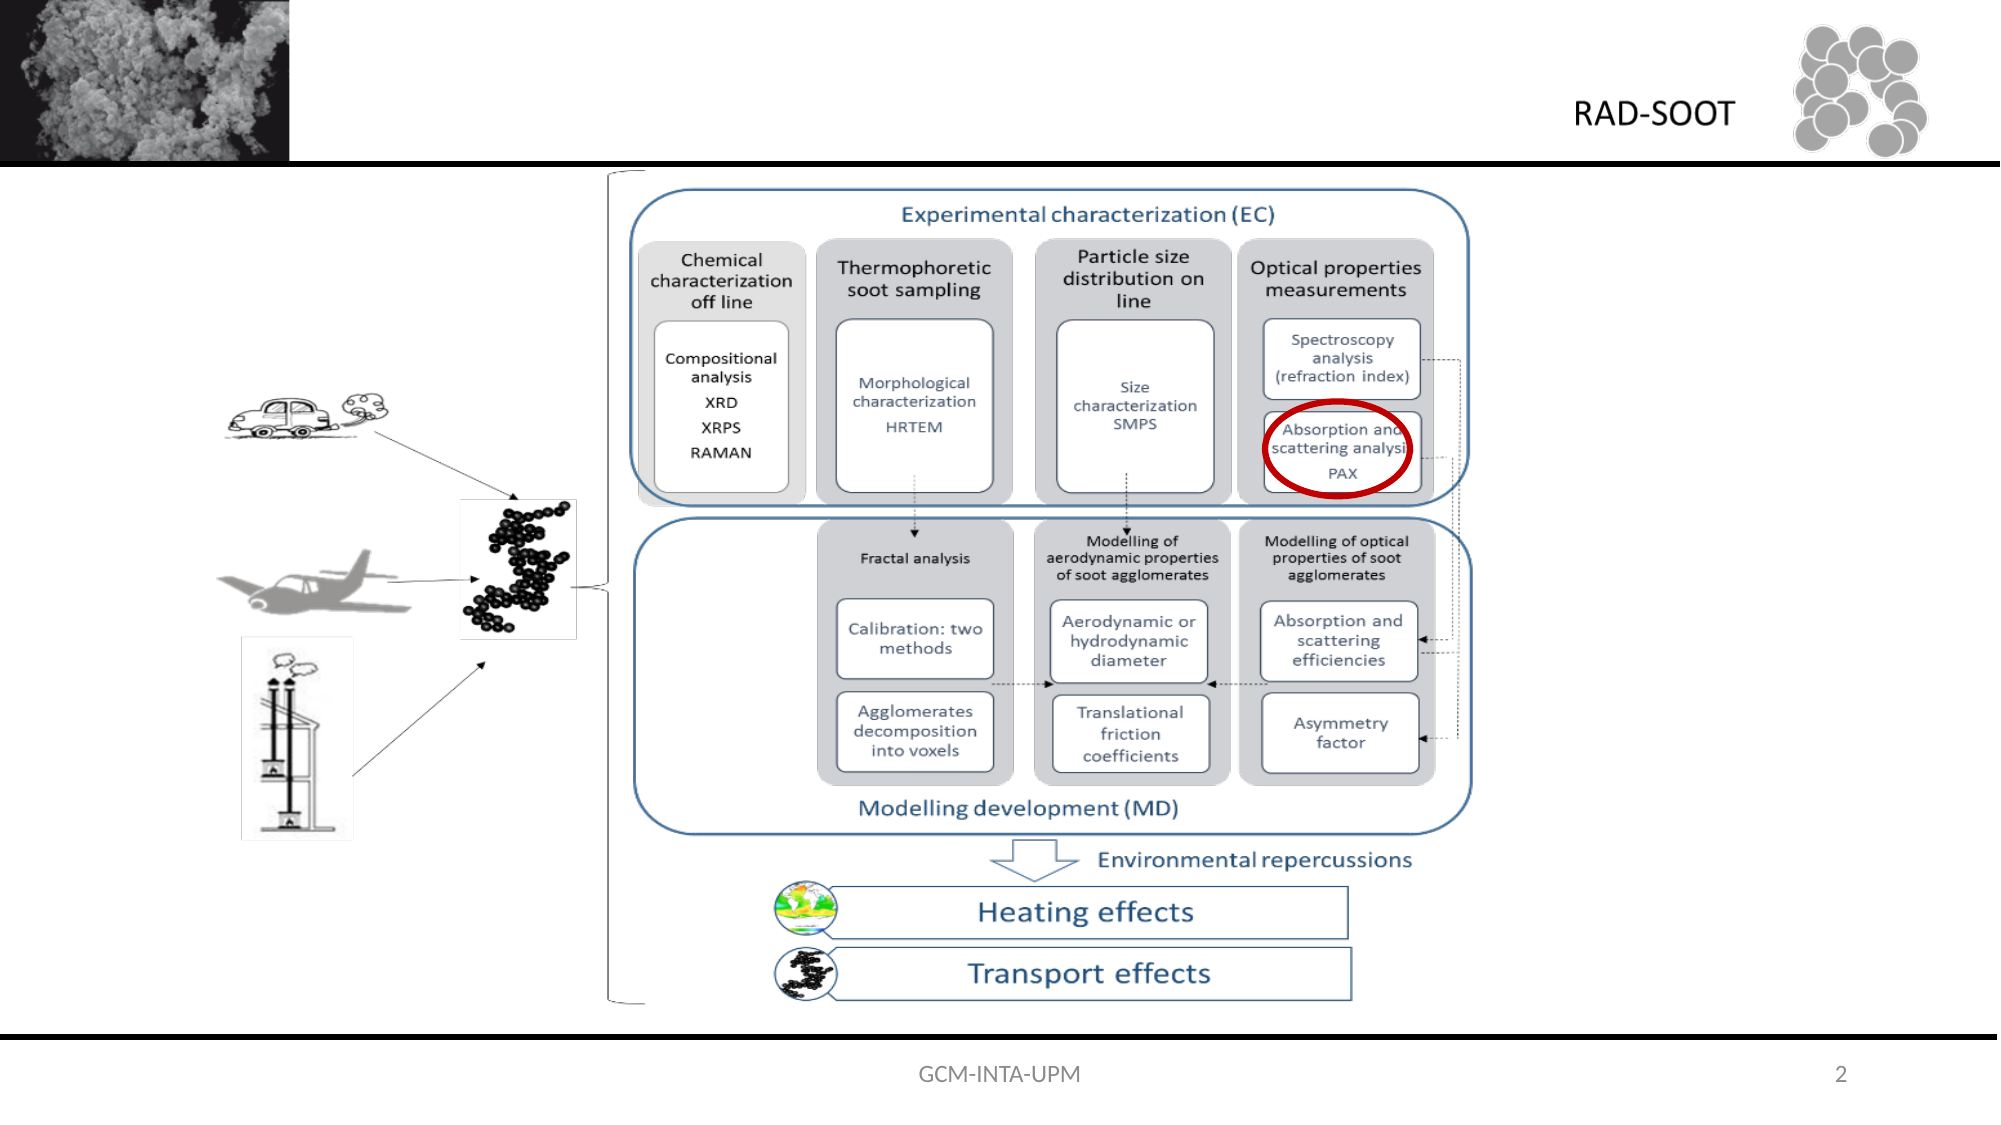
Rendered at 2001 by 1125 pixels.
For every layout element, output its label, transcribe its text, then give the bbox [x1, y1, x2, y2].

footer GCM-INTA-UPM [662, 1042, 1338, 1103]
slide_number 2 [1412, 1042, 1863, 1103]
picture [1549, 0, 1981, 180]
picture [213, 170, 1474, 1010]
picture [0, 0, 290, 164]
